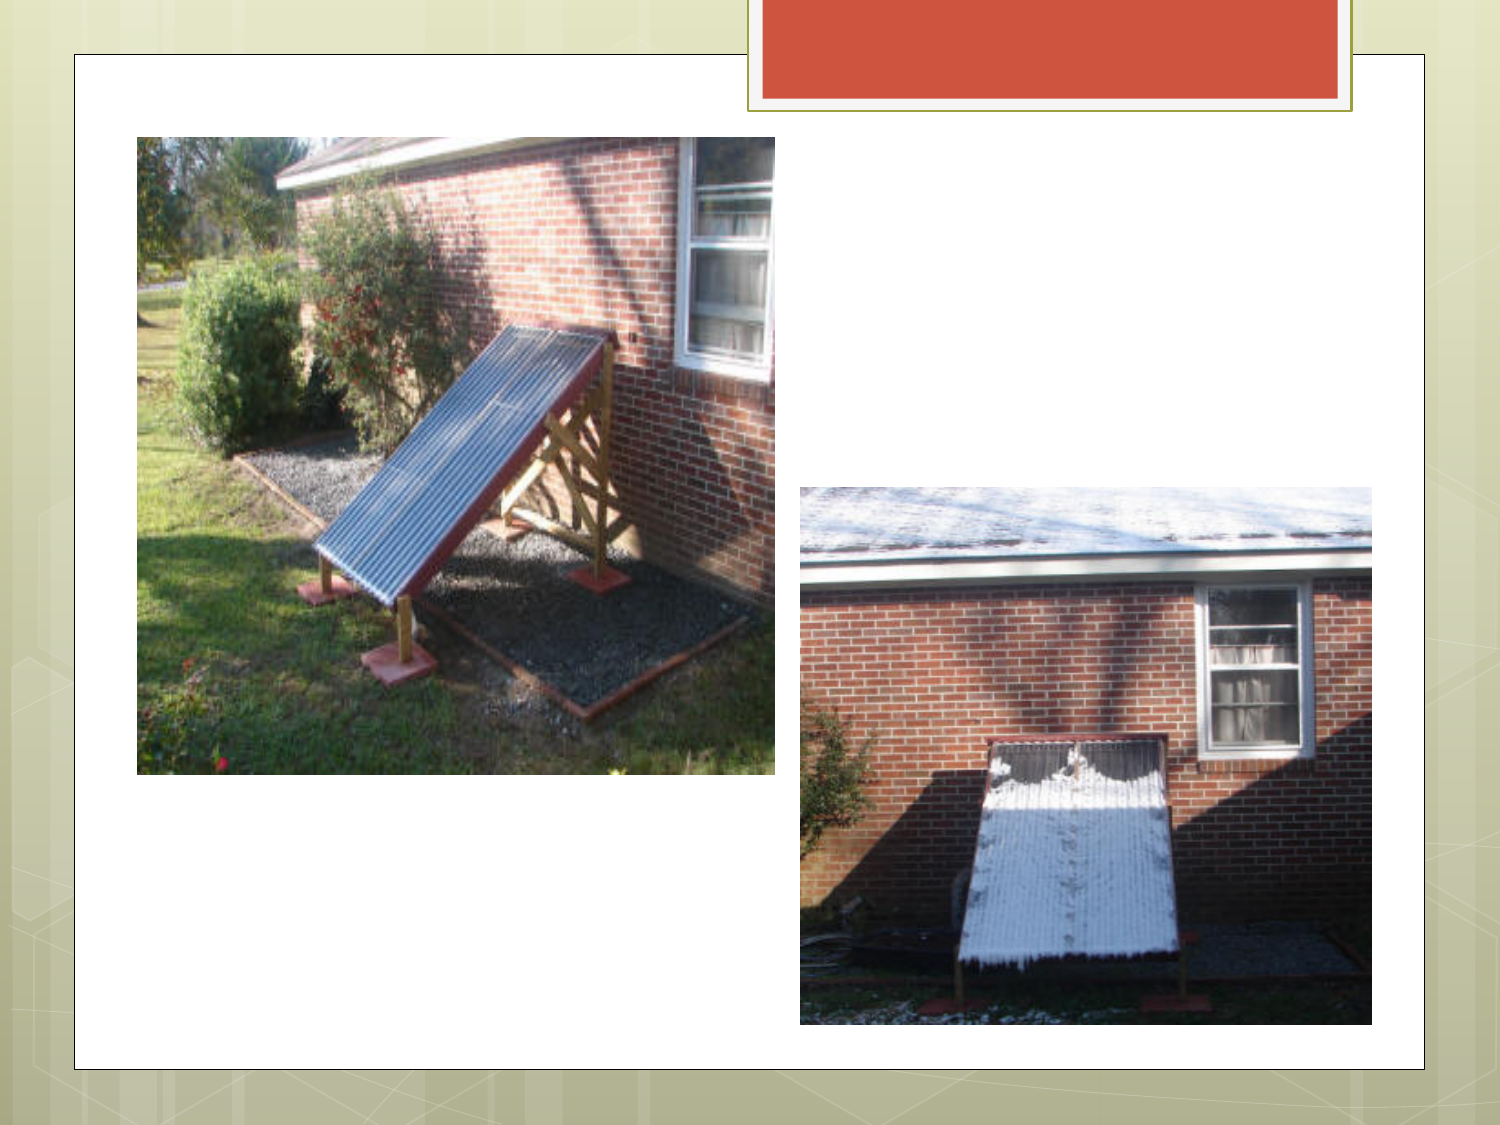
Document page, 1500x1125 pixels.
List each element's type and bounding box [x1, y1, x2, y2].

list [137, 137, 776, 776]
picture [799, 487, 1373, 1026]
